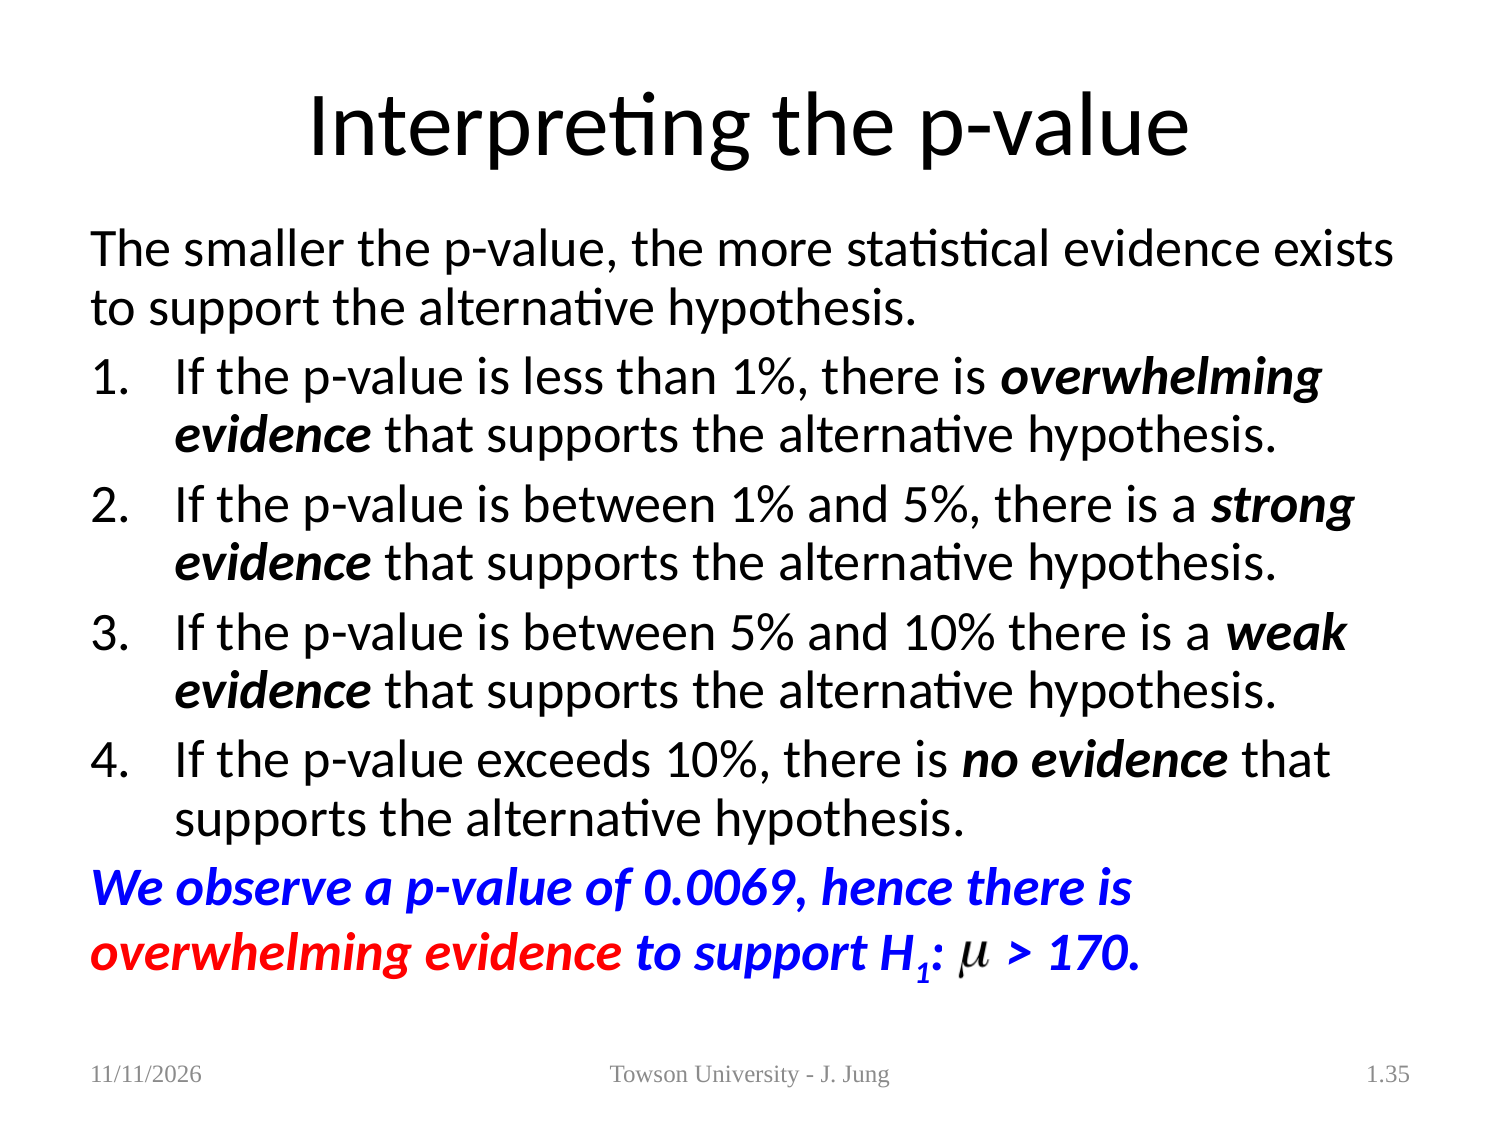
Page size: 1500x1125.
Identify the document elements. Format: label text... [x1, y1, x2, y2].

list The smaller the p-value, the more statistical evidence exists to support the alternative hypothesis. If the p-value is less than 1%, there is overwhelming evidence that supports the alternative hypothesis. If the p-value is between 1% and 5%, there is a strong evidence that supports the alternative hypothesis. If the p-value is between 5% and 10% there is a weak evidence that supports the alternative hypothesis. If the p-value exceeds 10%, there is no evidence that supports the alternative hypothesis. We observe a p-value of 0.0069, hence there is overwhelming evidence to support H1: > 170. [75, 212, 1425, 1005]
title Interpreting the p-value [75, 24, 1425, 212]
slide_number 1.35 [1074, 1042, 1425, 1103]
picture [942, 924, 1001, 989]
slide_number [75, 1042, 425, 1103]
footer Towson University - J. Jung [512, 1042, 988, 1103]
